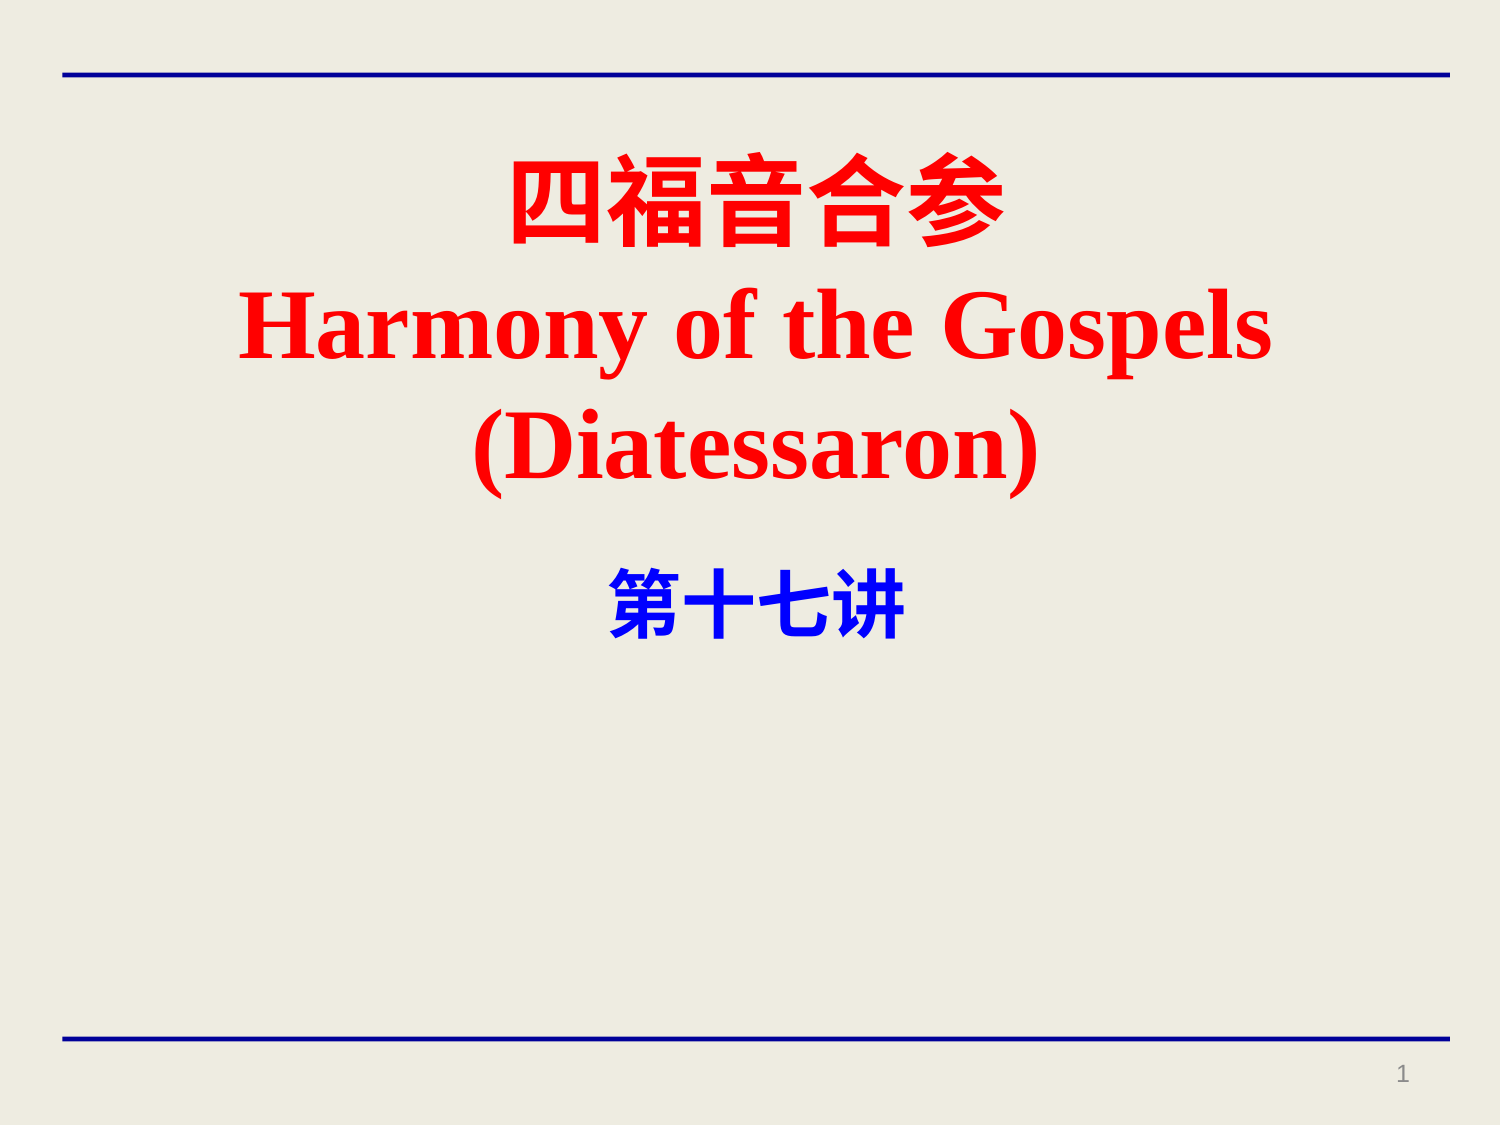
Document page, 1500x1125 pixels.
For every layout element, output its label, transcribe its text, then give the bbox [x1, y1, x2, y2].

subtitle 第十七讲 [249, 549, 1263, 900]
title 四福音合参 Harmony of the Gospels (Diatessaron) [112, 187, 1400, 450]
slide_number 1 [1074, 1042, 1425, 1103]
